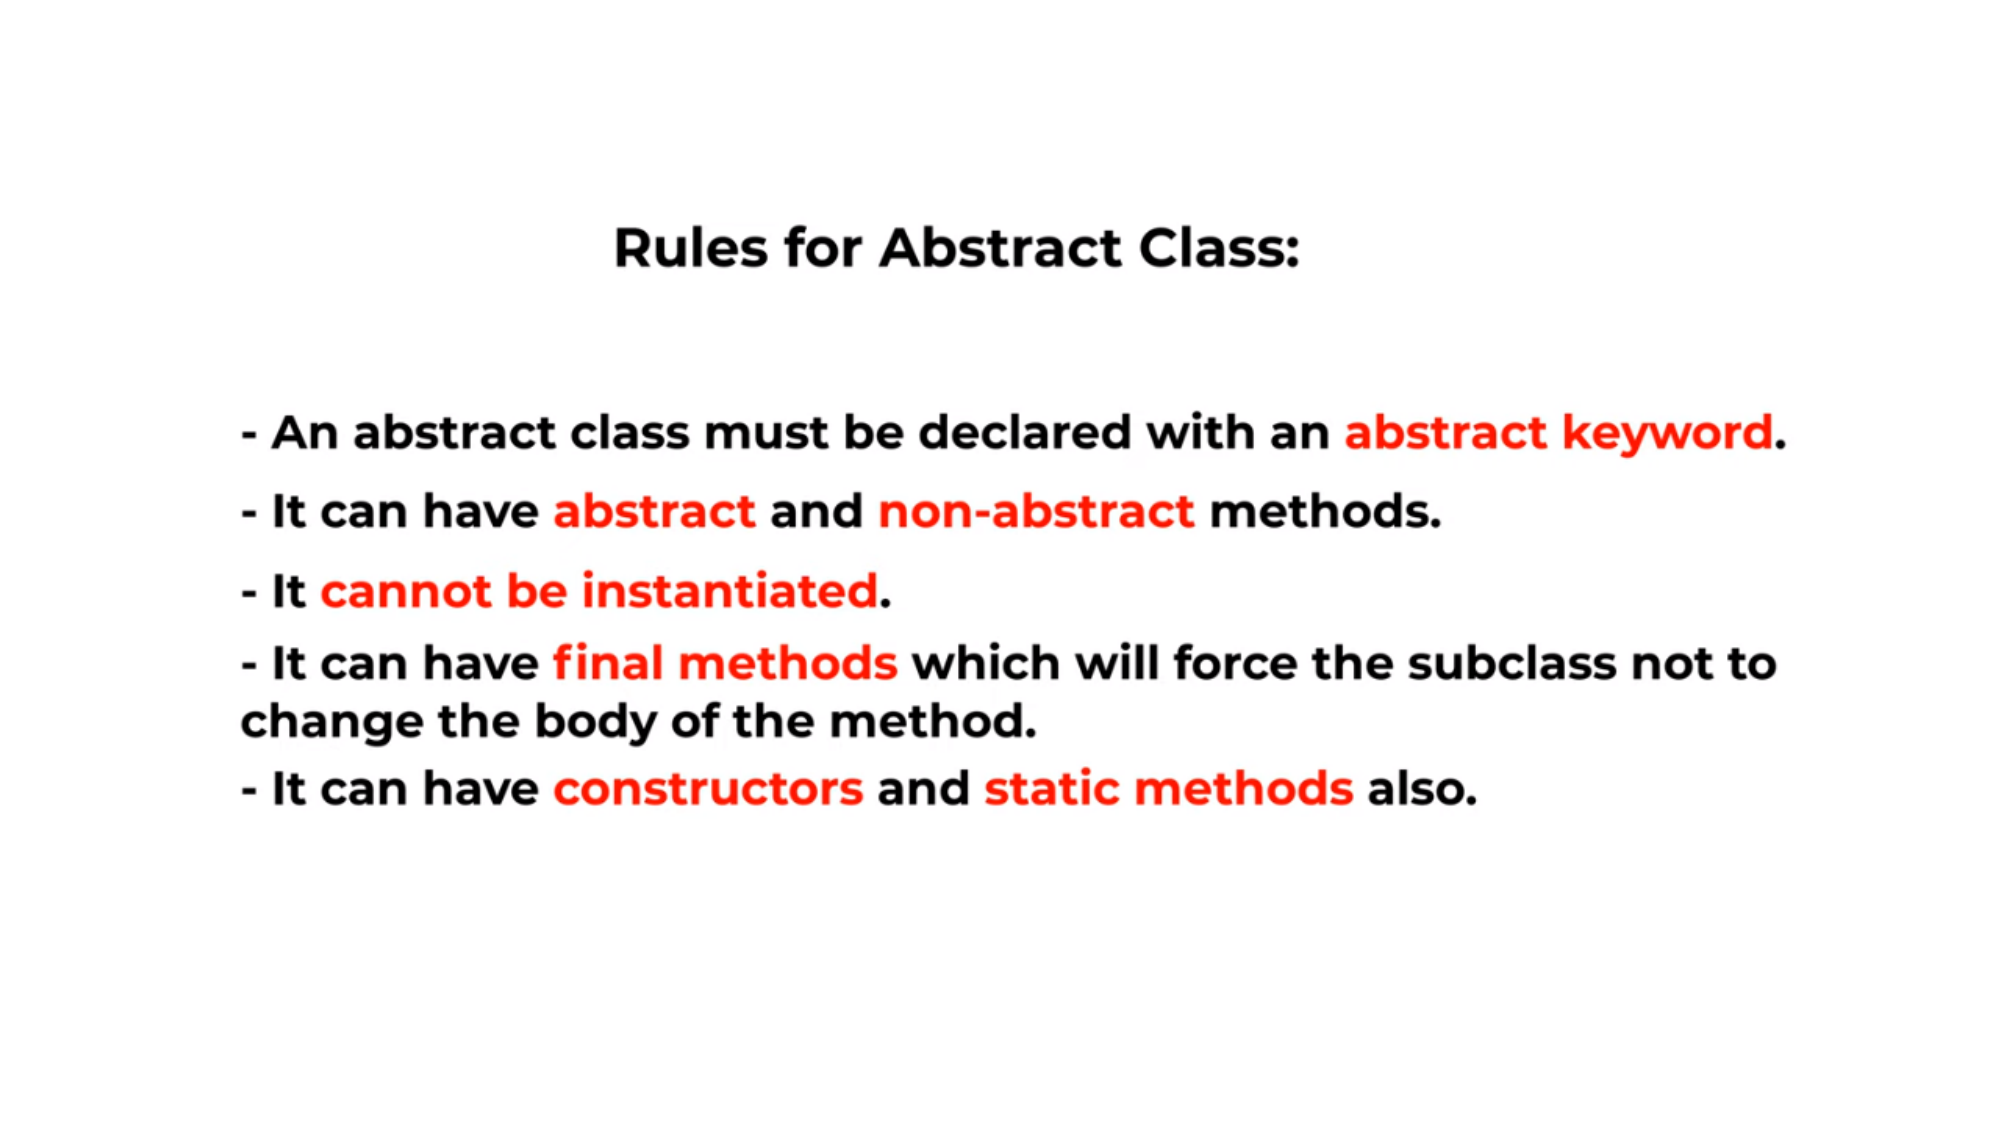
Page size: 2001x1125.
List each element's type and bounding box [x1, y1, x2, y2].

picture [163, 137, 1837, 859]
